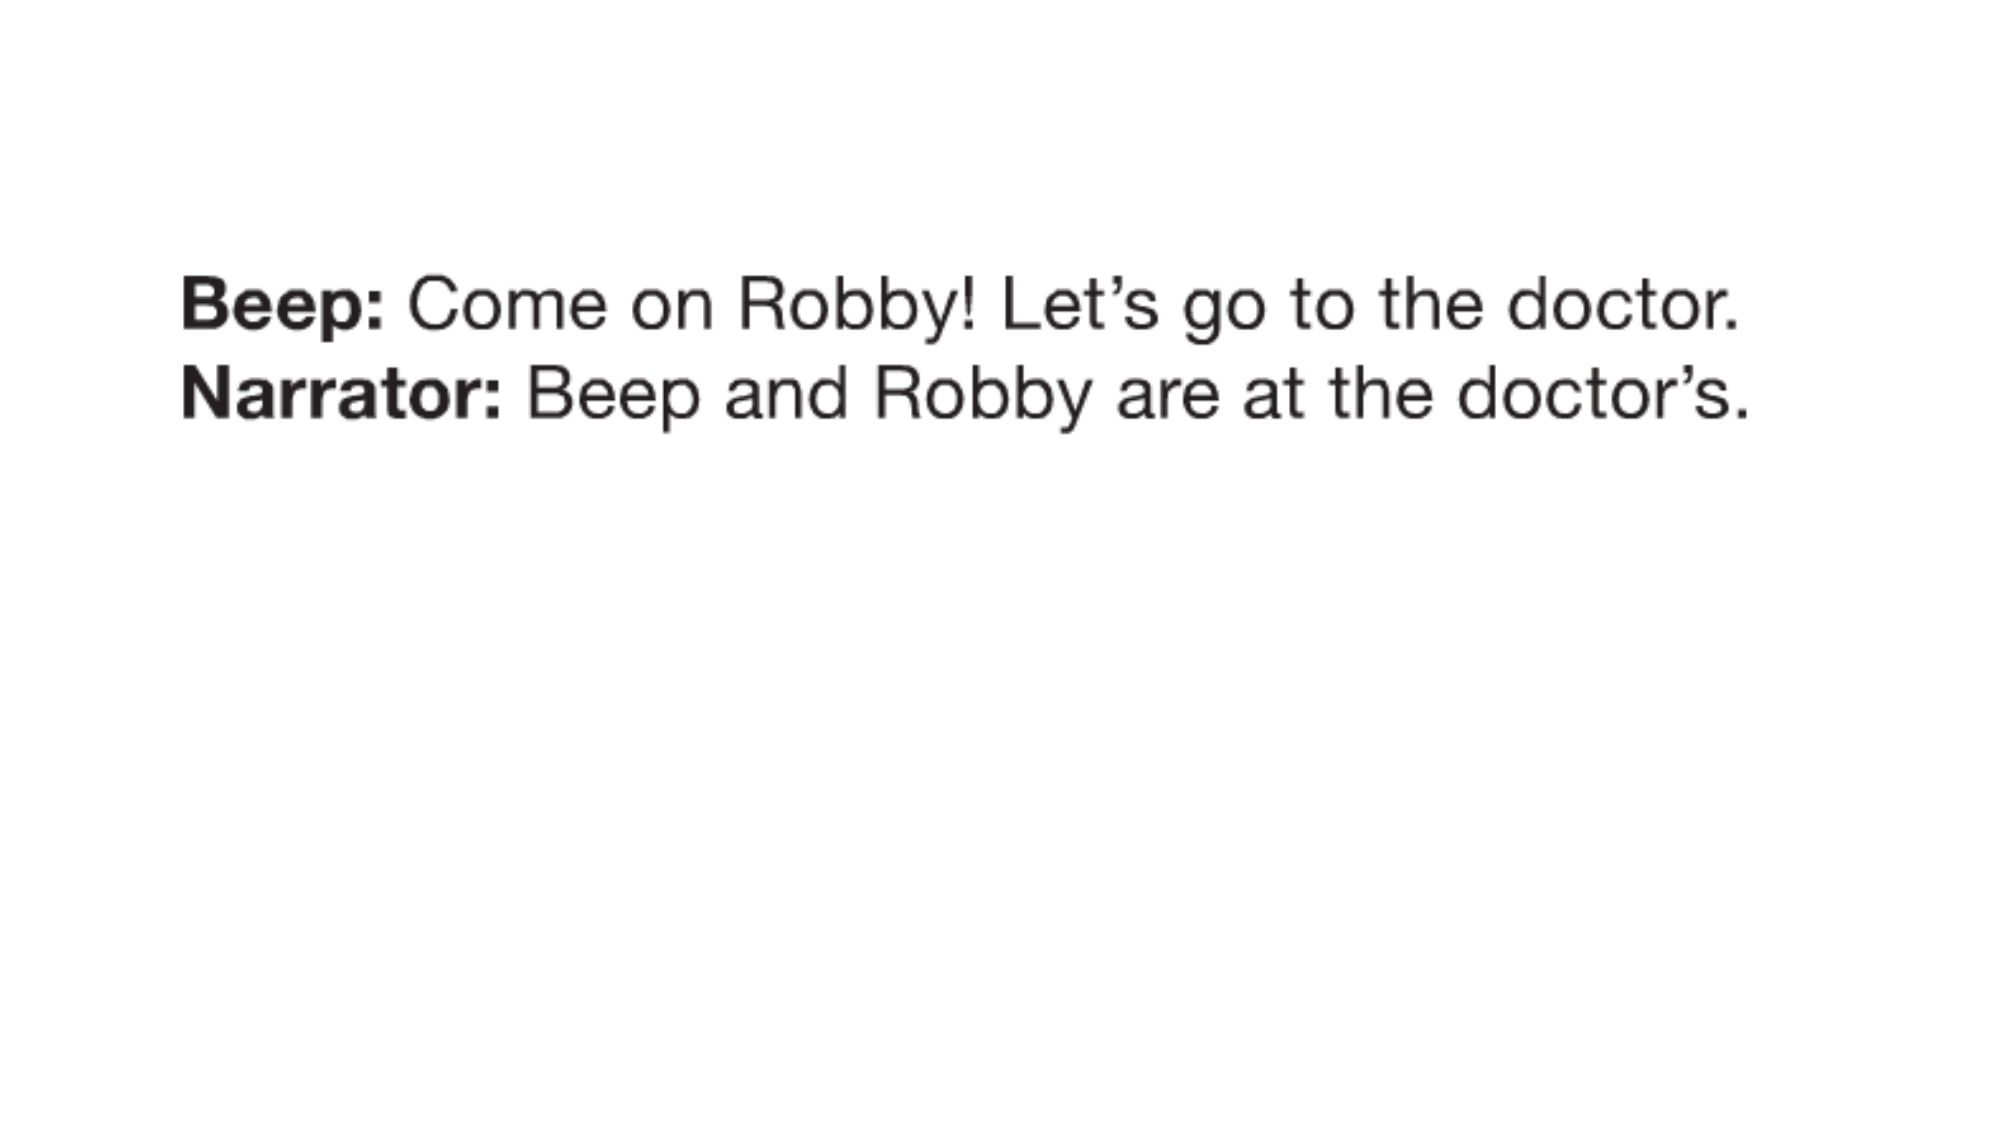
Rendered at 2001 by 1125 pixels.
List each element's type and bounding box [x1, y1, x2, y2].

list [144, 246, 1813, 506]
